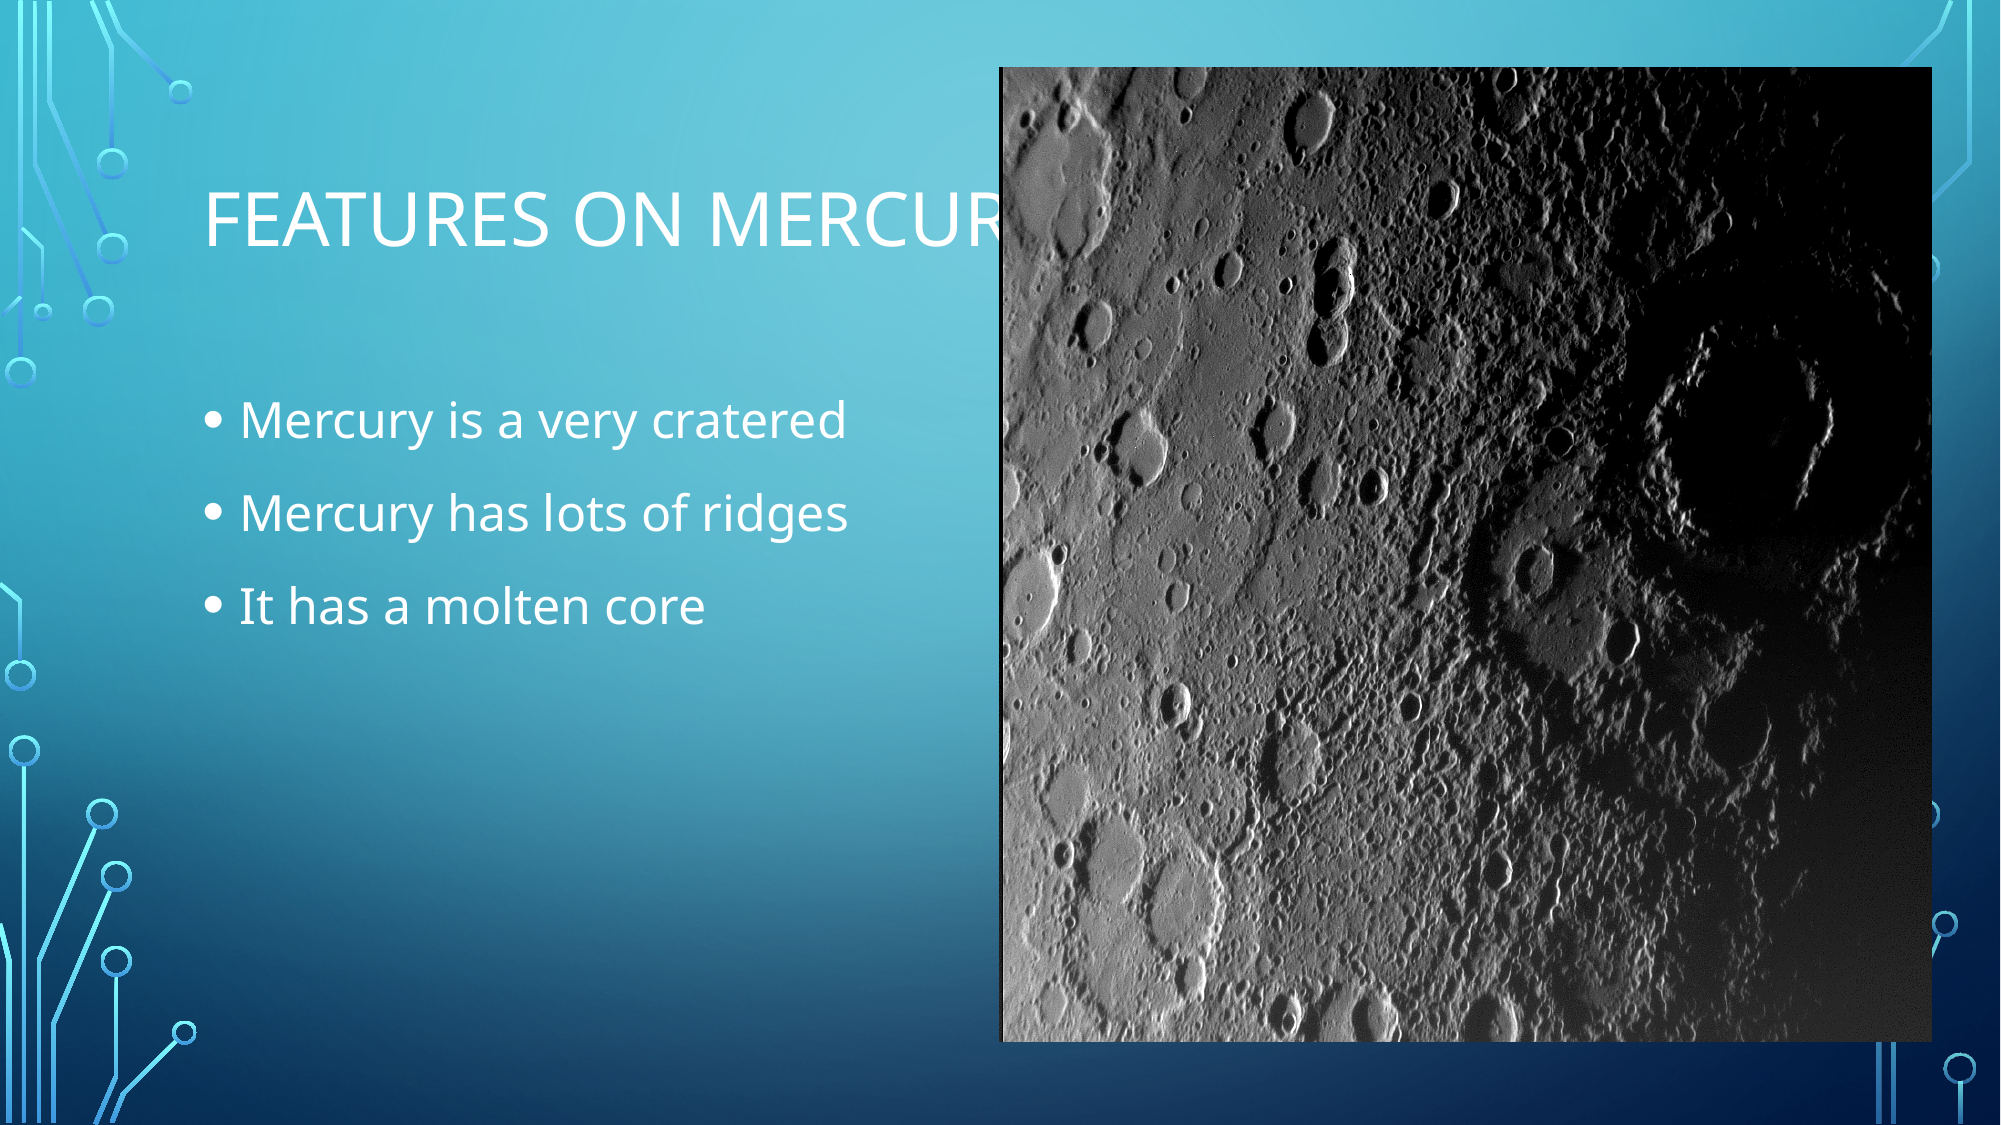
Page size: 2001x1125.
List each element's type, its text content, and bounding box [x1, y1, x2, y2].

picture [999, 66, 1933, 1042]
title Features on mercury? [187, 101, 999, 344]
list Mercury is a very cratered Mercury has lots of ridges It has a molten core [187, 369, 999, 950]
